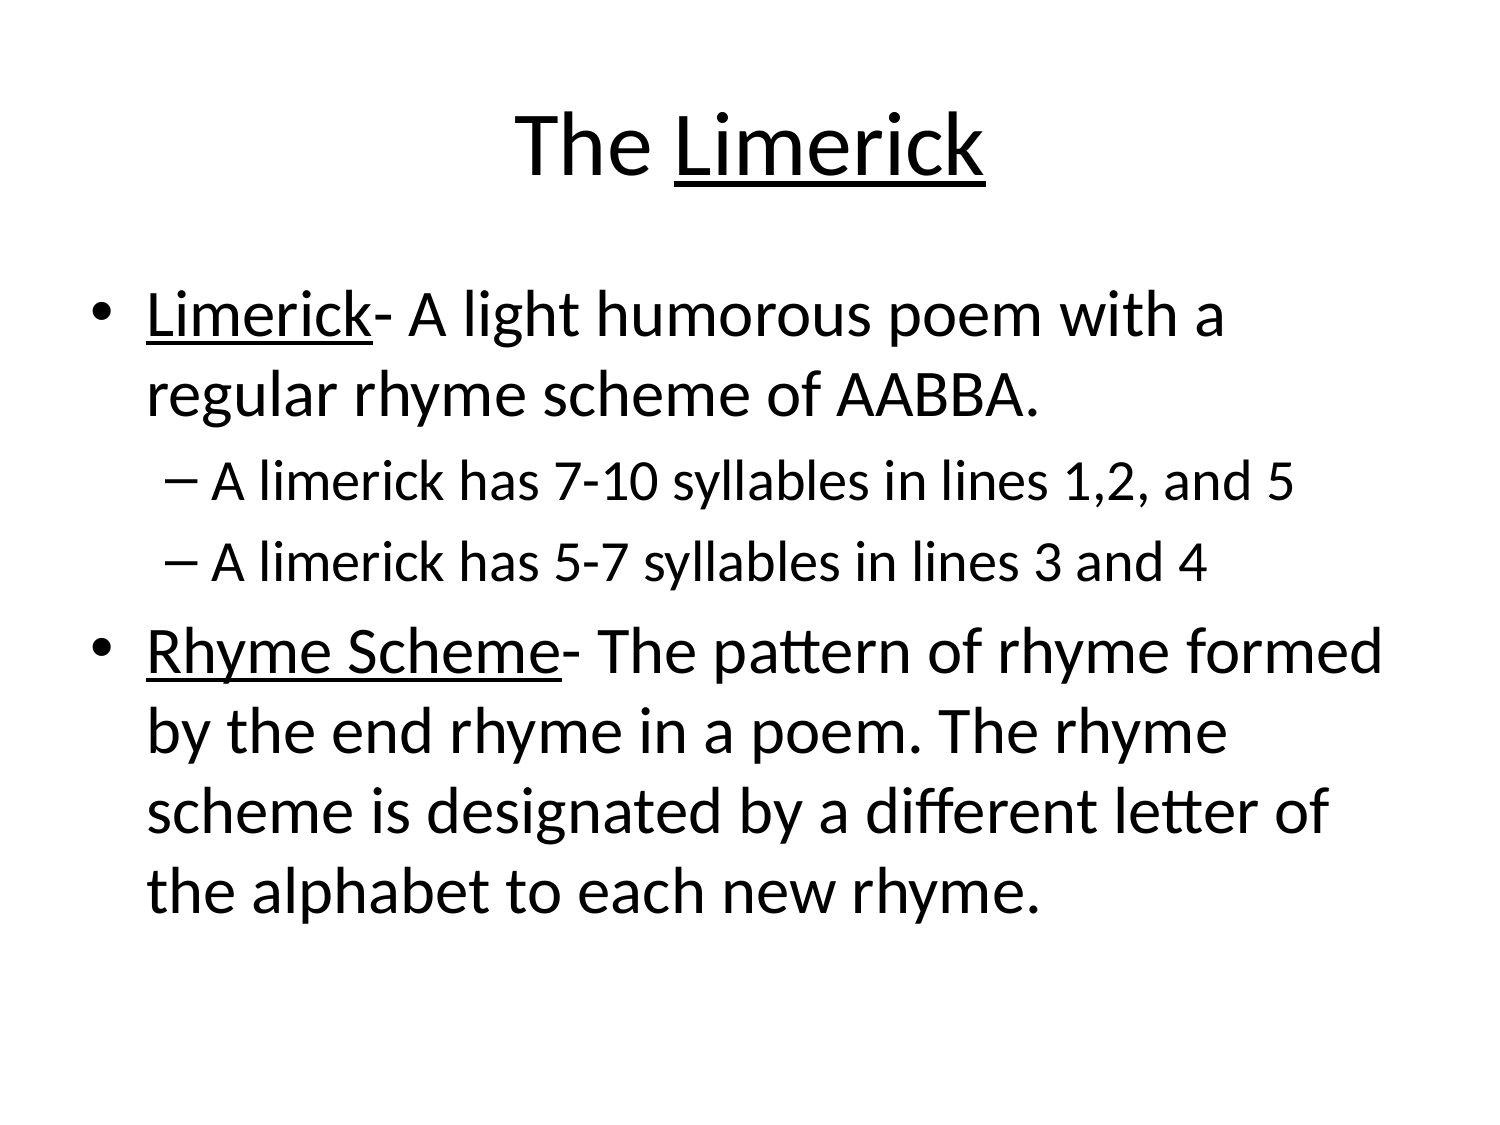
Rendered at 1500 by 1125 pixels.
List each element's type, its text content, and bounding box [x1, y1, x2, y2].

list Limerick- A light humorous poem with a regular rhyme scheme of AABBA. A limerick has 7-10 syllables in lines 1,2, and 5 A limerick has 5-7 syllables in lines 3 and 4 Rhyme Scheme- The pattern of rhyme formed by the end rhyme in a poem. The rhyme scheme is designated by a different letter of the alphabet to each new rhyme. [75, 262, 1425, 1005]
title The Limerick [75, 45, 1425, 233]
